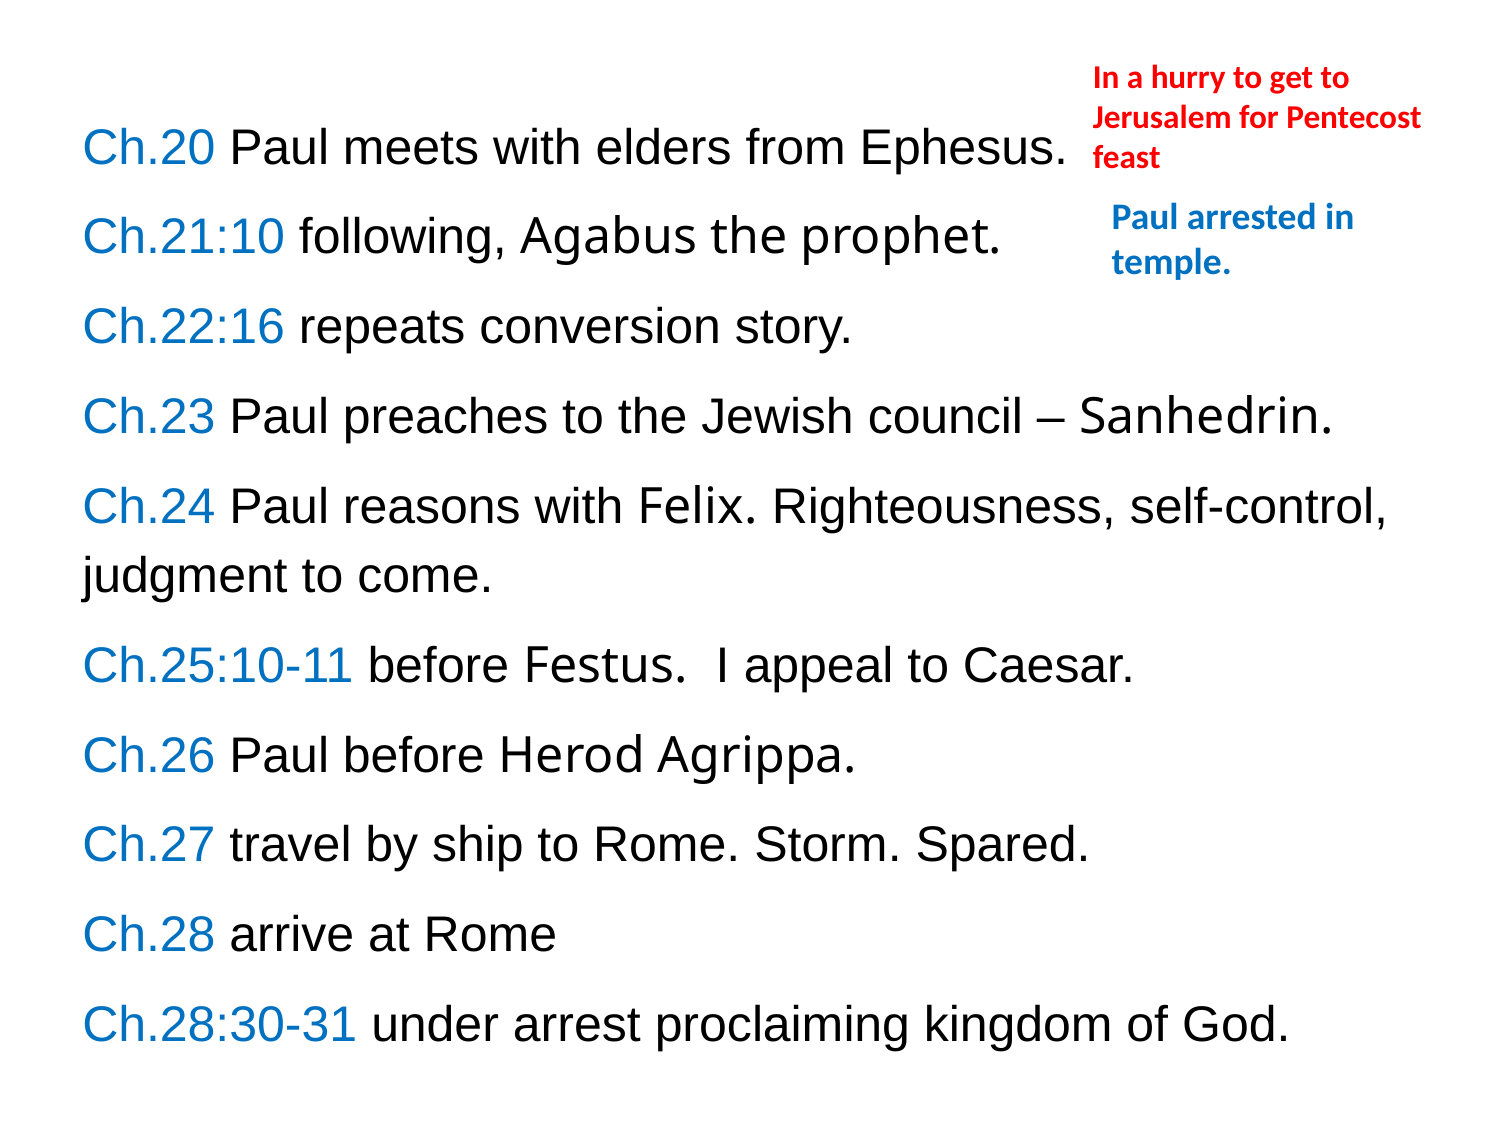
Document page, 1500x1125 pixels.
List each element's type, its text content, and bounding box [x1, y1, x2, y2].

text_box Ch.20 Paul meets with elders from Ephesus. Ch.21:10 following, Agabus the prophet. Ch.22:16 repeats conversion story. Ch.23 Paul preaches to the Jewish council – Sanhedrin. Ch.24 Paul reasons with Felix. Righteousness, self-control, judgment to come. Ch.25:10-11 before Festus. I appeal to Caesar. Ch.26 Paul before Herod Agrippa. Ch.27 travel by ship to Rome. Storm. Spared. Ch.28 arrive at Rome Ch.28:30-31 under arrest proclaiming kingdom of God. [67, 97, 1447, 1059]
text_box In a hurry to get to Jerusalem for Pentecost feast [1078, 48, 1460, 183]
text_box Paul arrested in temple. [1096, 184, 1460, 290]
